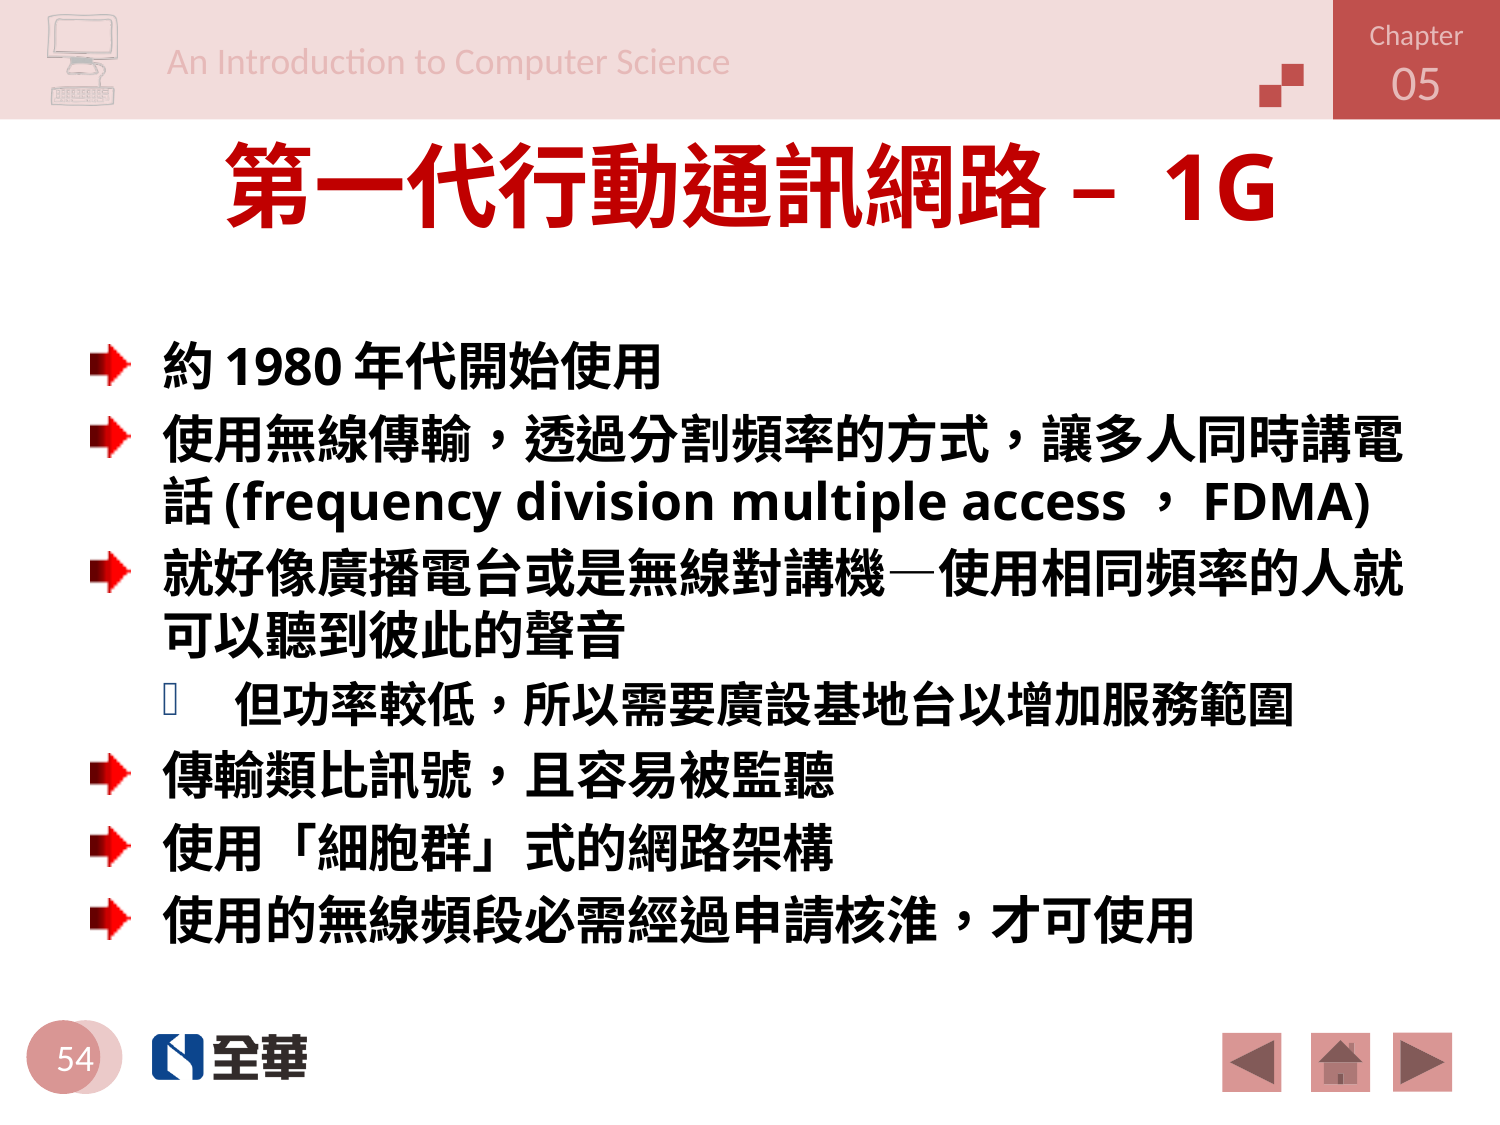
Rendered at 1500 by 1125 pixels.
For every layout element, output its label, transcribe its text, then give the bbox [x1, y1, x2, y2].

picture [90, 898, 131, 940]
list 約1980年代開始使用 使用無線傳輸，透過分割頻率的方式，讓多人同時講電話(frequency division multiple access，FDMA) 就好像廣播電台或是無線對講機—使用相同頻率的人就可以聽到彼此的聲音 但功率較低，所以需要廣設基地台以增加服務範圍 傳輸類比訊號，且容易被監聽 使用「細胞群」式的網路架構 使用的無線頻段必需經過申請核淮，才可使用 [75, 326, 1425, 1005]
picture [90, 826, 131, 867]
picture [90, 344, 131, 386]
picture [47, 14, 118, 106]
picture [90, 416, 131, 458]
picture [90, 753, 131, 795]
title 第一代行動通訊網路 – 1G [76, 90, 1427, 278]
picture [152, 1034, 307, 1080]
picture [90, 551, 131, 593]
